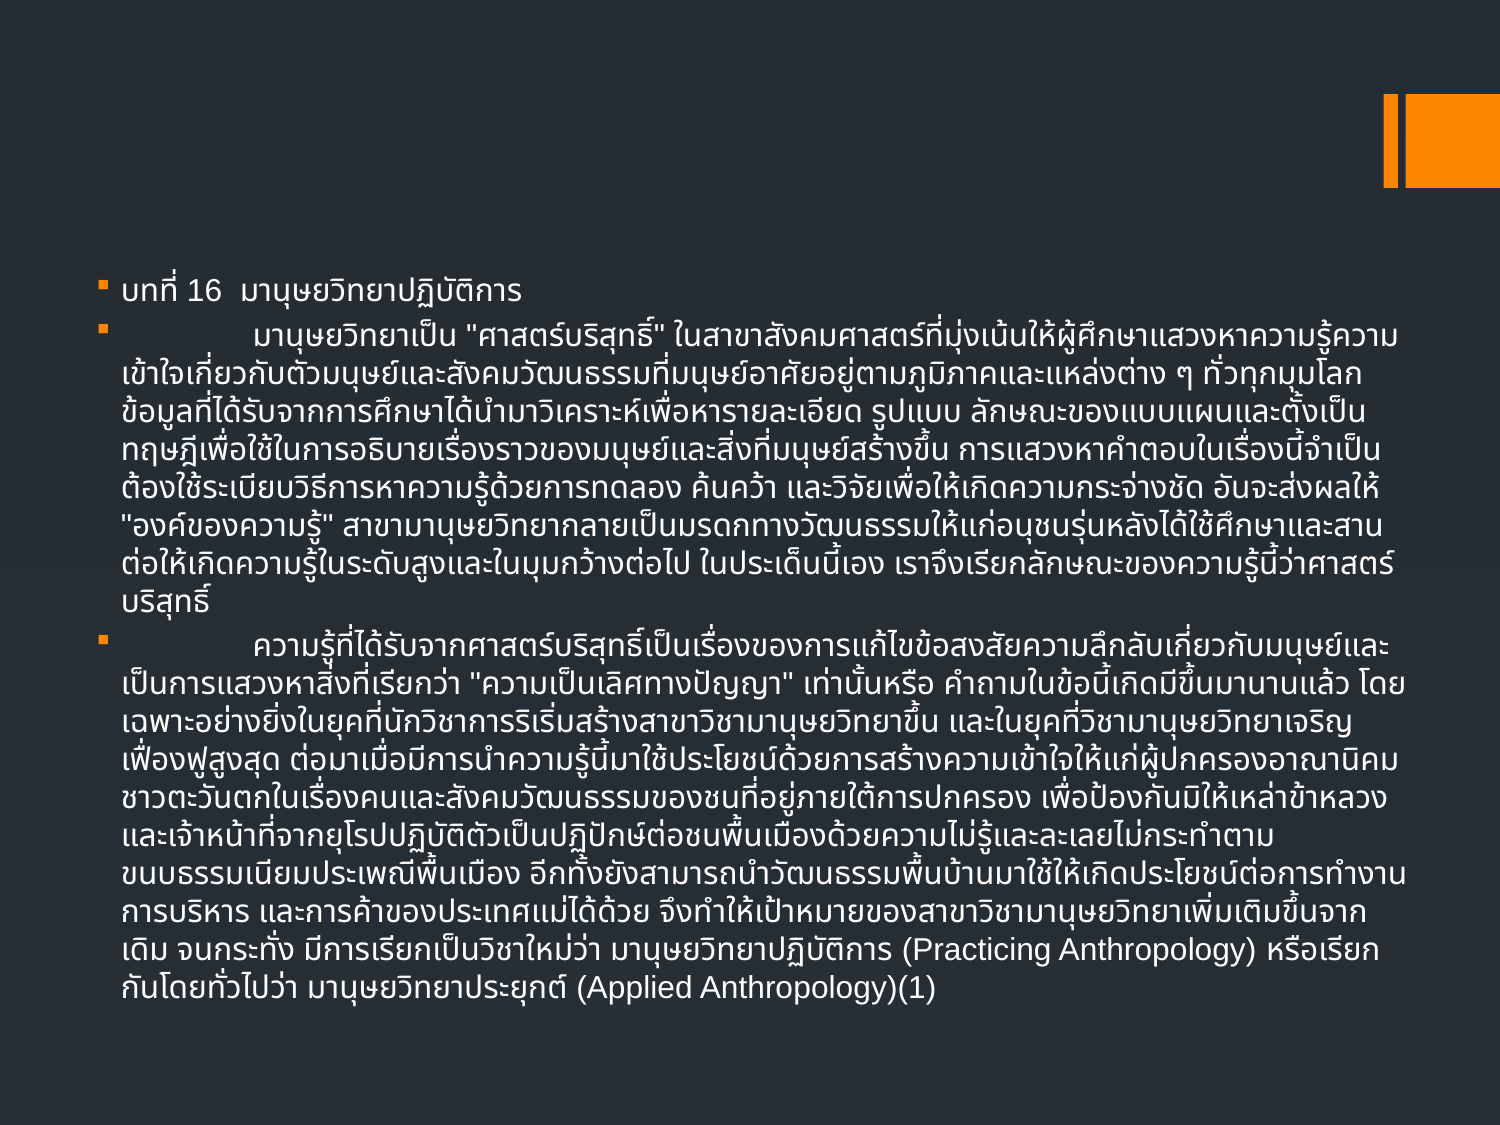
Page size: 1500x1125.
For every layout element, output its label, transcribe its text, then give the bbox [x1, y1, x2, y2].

list บทที่ 16 มานุษยวิทยาปฏิบัติการ มานุษยวิทยาเป็น "ศาสตร์บริสุทธิ์" ในสาขาสังคมศาสตร์ที่มุ่งเน้นให้ผู้ศึกษาแสวงหาความรู้ความเข้าใจเกี่ยวกับตัวมนุษย์และสังคมวัฒนธรรมที่มนุษย์อาศัยอยู่ตามภูมิภาคและแหล่งต่าง ๆ ทั่วทุกมุมโลก ข้อมูลที่ได้รับจากการศึกษาได้นำมาวิเคราะห์เพื่อหารายละเอียด รูปแบบ ลักษณะของแบบแผนและตั้งเป็นทฤษฎีเพื่อใช้ในการอธิบายเรื่องราวของมนุษย์และสิ่งที่มนุษย์สร้างขึ้น การแสวงหาคำตอบในเรื่องนี้จำเป็นต้องใช้ระเบียบวิธีการหาความรู้ด้วยการทดลอง ค้นคว้า และวิจัยเพื่อให้เกิดความกระจ่างชัด อันจะส่งผลให้ "องค์ของความรู้" สาขามานุษยวิทยากลายเป็นมรดกทางวัฒนธรรมให้แก่อนุชนรุ่นหลังได้ใช้ศึกษาและสานต่อให้เกิดความรู้ในระดับสูงและในมุมกว้างต่อไป ในประเด็นนี้เอง เราจึงเรียกลักษณะของความรู้นี้ว่าศาสตร์บริสุทธิ์ ความรู้ที่ได้รับจากศาสตร์บริสุทธิ์เป็นเรื่องของการแก้ไขข้อสงสัยความลึกลับเกี่ยวกับมนุษย์และเป็นการแสวงหาสิ่งที่เรียกว่า "ความเป็นเลิศทางปัญญา" เท่านั้นหรือ คำถามในข้อนี้เกิดมีขึ้นมานานแล้ว โดยเฉพาะอย่างยิ่งในยุคที่นักวิชาการริเริ่มสร้างสาขาวิชามานุษยวิทยาขึ้น และในยุคที่วิชามานุษยวิทยาเจริญเฟื่องฟูสูงสุด ต่อมาเมื่อมีการนำความรู้นี้มาใช้ประโยชน์ด้วยการสร้างความเข้าใจให้แก่ผู้ปกครองอาณานิคมชาวตะวันตกในเรื่องคนและสังคมวัฒนธรรมของชนที่อยู่ภายใต้การปกครอง เพื่อป้องกันมิให้เหล่าข้าหลวงและเจ้าหน้าที่จากยุโรปปฏิบัติตัวเป็นปฏิปักษ์ต่อชนพื้นเมืองด้วยความไม่รู้และละเลยไม่กระทำตามขนบธรรมเนียมประเพณีพื้นเมือง อีกทั้งยังสามารถนำวัฒนธรรมพื้นบ้านมาใช้ให้เกิดประโยชน์ต่อการทำงาน การบริหาร และการค้าของประเทศแม่ได้ด้วย จึงทำให้เป้าหมายของสาขาวิชามานุษยวิทยาเพิ่มเติมขึ้นจากเดิม จนกระทั่ง มีการเรียกเป็นวิชาใหม่ว่า มานุษยวิทยาปฏิบัติการ (Practicing Anthropology) หรือเรียกกันโดยทั่วไปว่า มานุษยวิทยาประยุกต์ (Applied Anthropology)(1) [75, 262, 1425, 1047]
